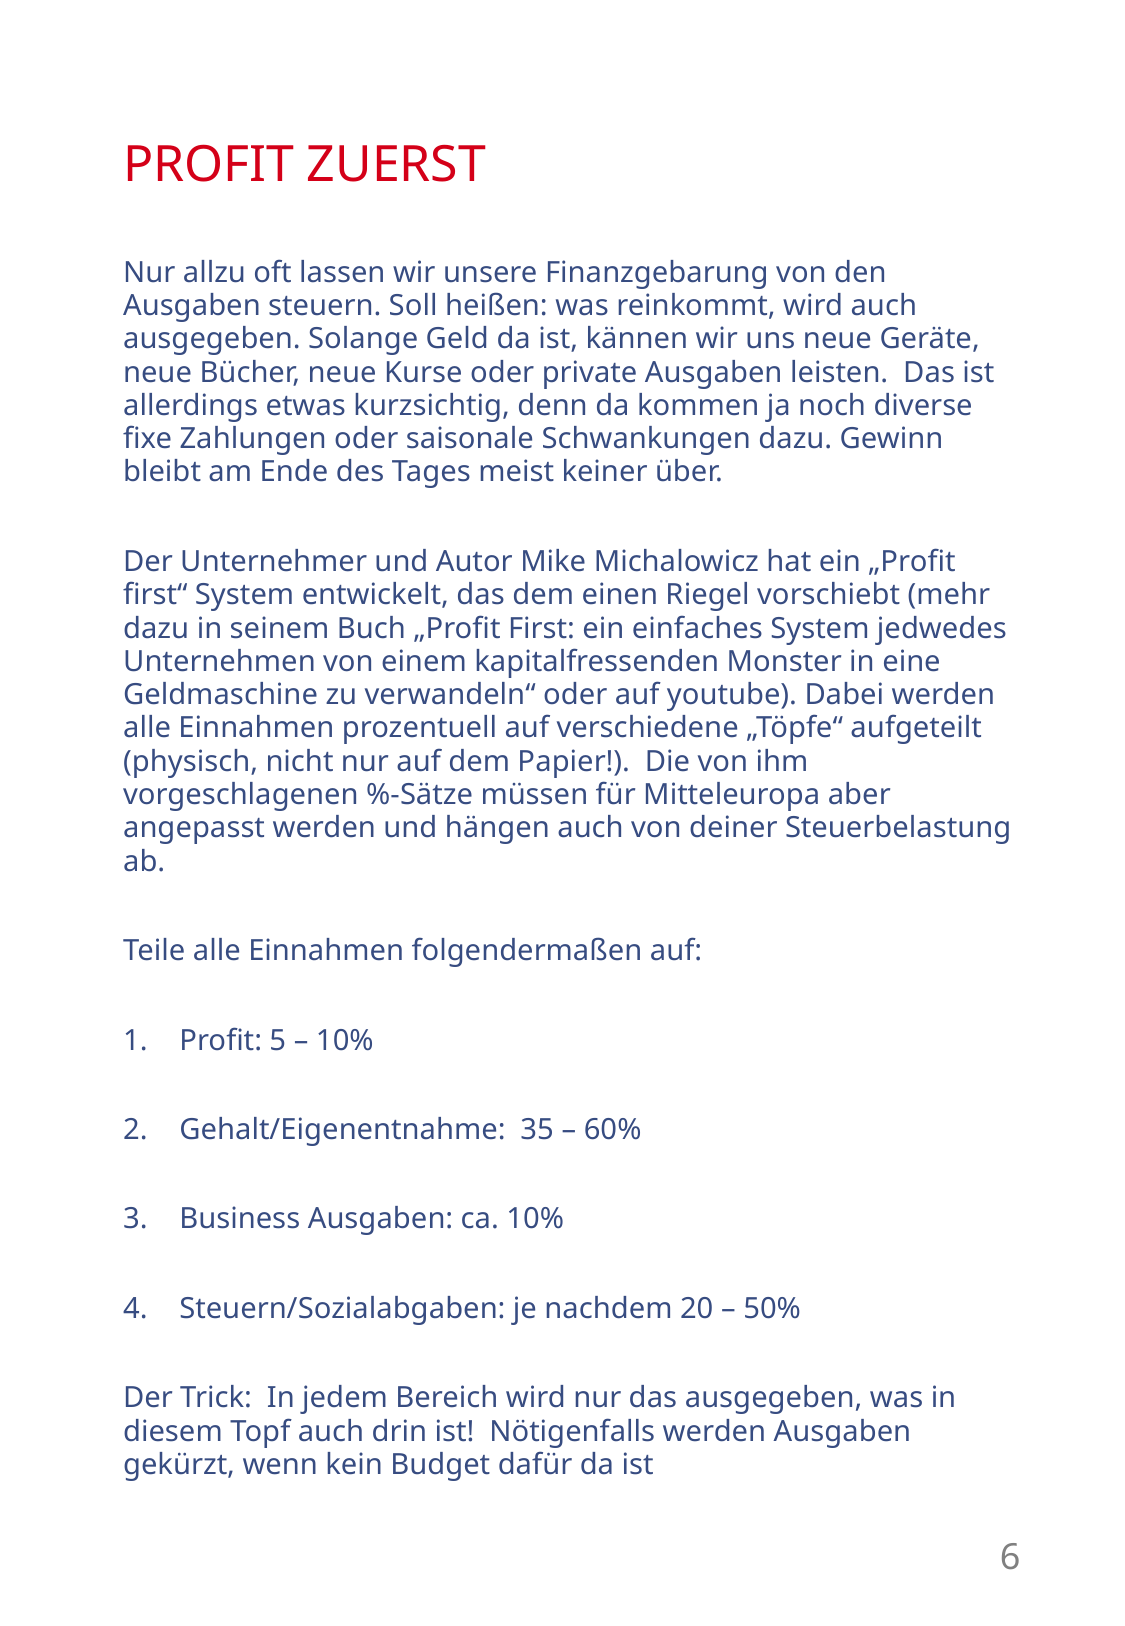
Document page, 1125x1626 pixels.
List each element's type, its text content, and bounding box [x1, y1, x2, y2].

list Nur allzu oft lassen wir unsere Finanzgebarung von den Ausgaben steuern. Soll heißen: was reinkommt, wird auch ausgegeben. Solange Geld da ist, kännen wir uns neue Geräte, neue Bücher, neue Kurse oder private Ausgaben leisten. Das ist allerdings etwas kurzsichtig, denn da kommen ja noch diverse fixe Zahlungen oder saisonale Schwankungen dazu. Gewinn bleibt am Ende des Tages meist keiner über. Der Unternehmer und Autor Mike Michalowicz hat ein „Profit first“ System entwickelt, das dem einen Riegel vorschiebt (mehr dazu in seinem Buch „Profit First: ein einfaches System jedwedes Unternehmen von einem kapitalfressenden Monster in eine Geldmaschine zu verwandeln“ oder auf youtube). Dabei werden alle Einnahmen prozentuell auf verschiedene „Töpfe“ aufgeteilt (physisch, nicht nur auf dem Papier!). Die von ihm vorgeschlagenen %-Sätze müssen für Mitteleuropa aber angepasst werden und hängen auch von deiner Steuerbelastung ab. Teile alle Einnahmen folgendermaßen auf: Profit: 5 – 10% Gehalt/Eigenentnahme: 35 – 60% Business Ausgaben: ca. 10% Steuern/Sozialabgaben: je nachdem 20 – 50% Der Trick: In jedem Bereich wird nur das ausgegeben, was in diesem Topf auch drin ist! Nötigenfalls werden Ausgaben gekürzt, wenn kein Budget dafür da ist [103, 245, 1041, 1531]
slide_number 6 [938, 1516, 1041, 1593]
title PROFIT ZUERST [103, 10, 1041, 203]
